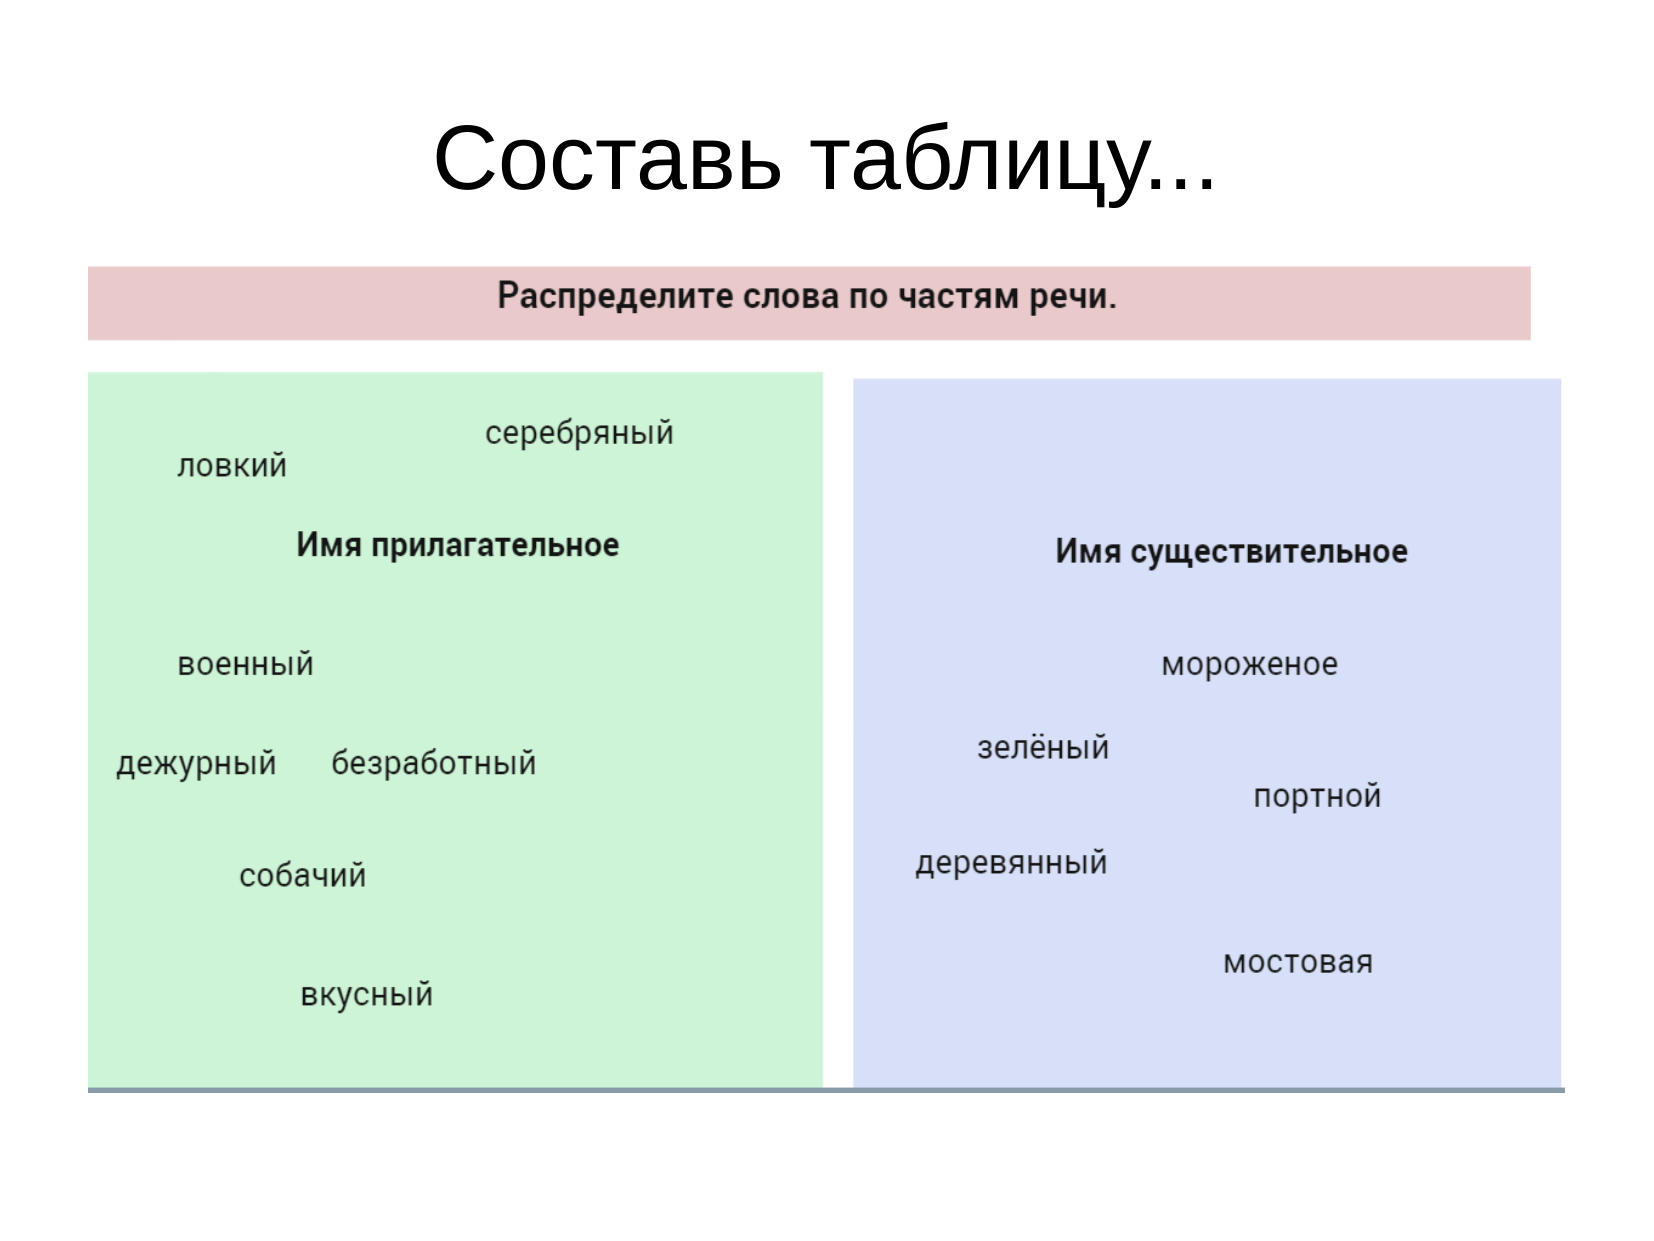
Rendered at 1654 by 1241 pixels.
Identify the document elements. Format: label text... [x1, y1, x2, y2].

title Составь таблицу... [82, 49, 1571, 257]
picture [88, 265, 1565, 1093]
